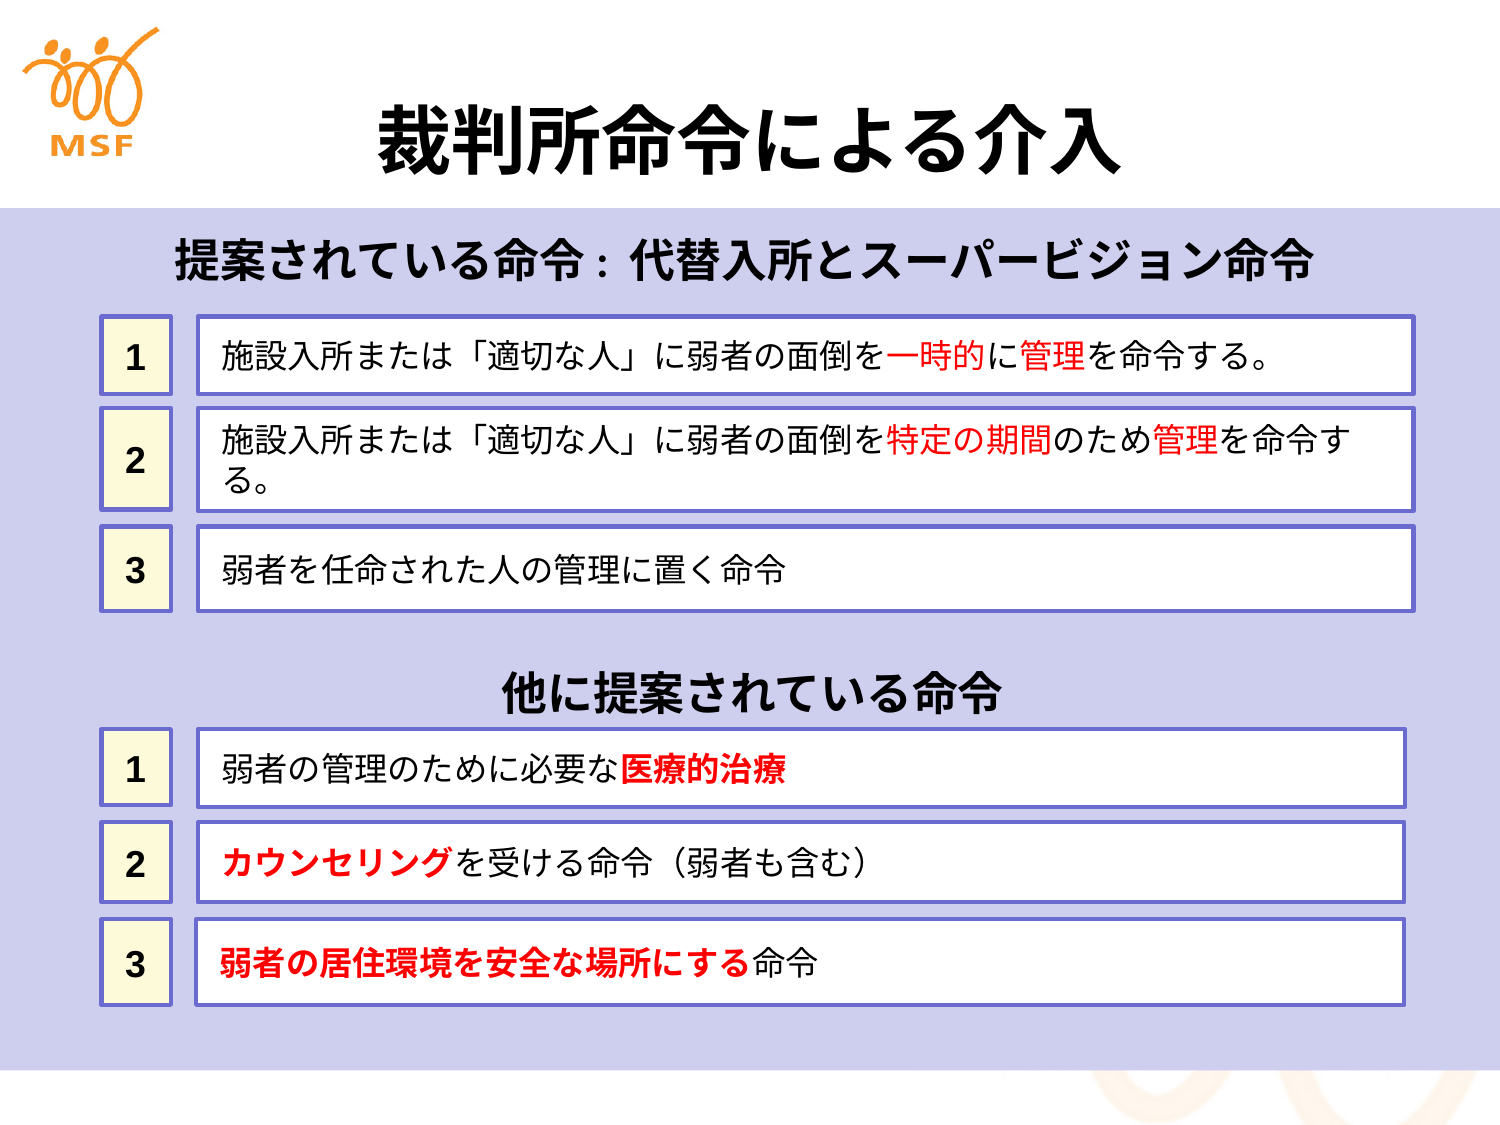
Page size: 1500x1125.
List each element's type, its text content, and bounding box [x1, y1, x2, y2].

slide_number 12 [1074, 1024, 1426, 1103]
text_box 弱者の管理のために必要な医療的治療 [196, 727, 1407, 809]
text_box 2 [99, 820, 173, 904]
text_box 施設入所または「適切な人」に弱者の面倒を特定の期間のため管理を命令する。 [196, 406, 1416, 513]
text_box 提案されている命令: 代替入所とスーパービジョン命令 [64, 224, 1425, 294]
title 裁判所命令による介入 [74, 44, 1426, 206]
text_box 弱者の居住環境を安全な場所にする命令 [194, 917, 1406, 1007]
picture [0, 1072, 1500, 1125]
text_box カウンセリングを受ける命令（弱者も含む） [196, 820, 1406, 904]
text_box 3 [99, 917, 173, 1007]
picture [0, 0, 1500, 206]
text_box 他に提案されている命令 [101, 656, 1405, 727]
text_box 1 [99, 727, 173, 807]
text_box 施設入所または「適切な人」に弱者の面倒を一時的に管理を命令する。 [196, 314, 1416, 396]
text_box 弱者を任命された人の管理に置く命令 [196, 524, 1416, 613]
text_box 2 [99, 406, 173, 512]
text_box [0, 206, 1500, 1072]
text_box 1 [99, 314, 173, 396]
text_box 3 [99, 524, 173, 613]
